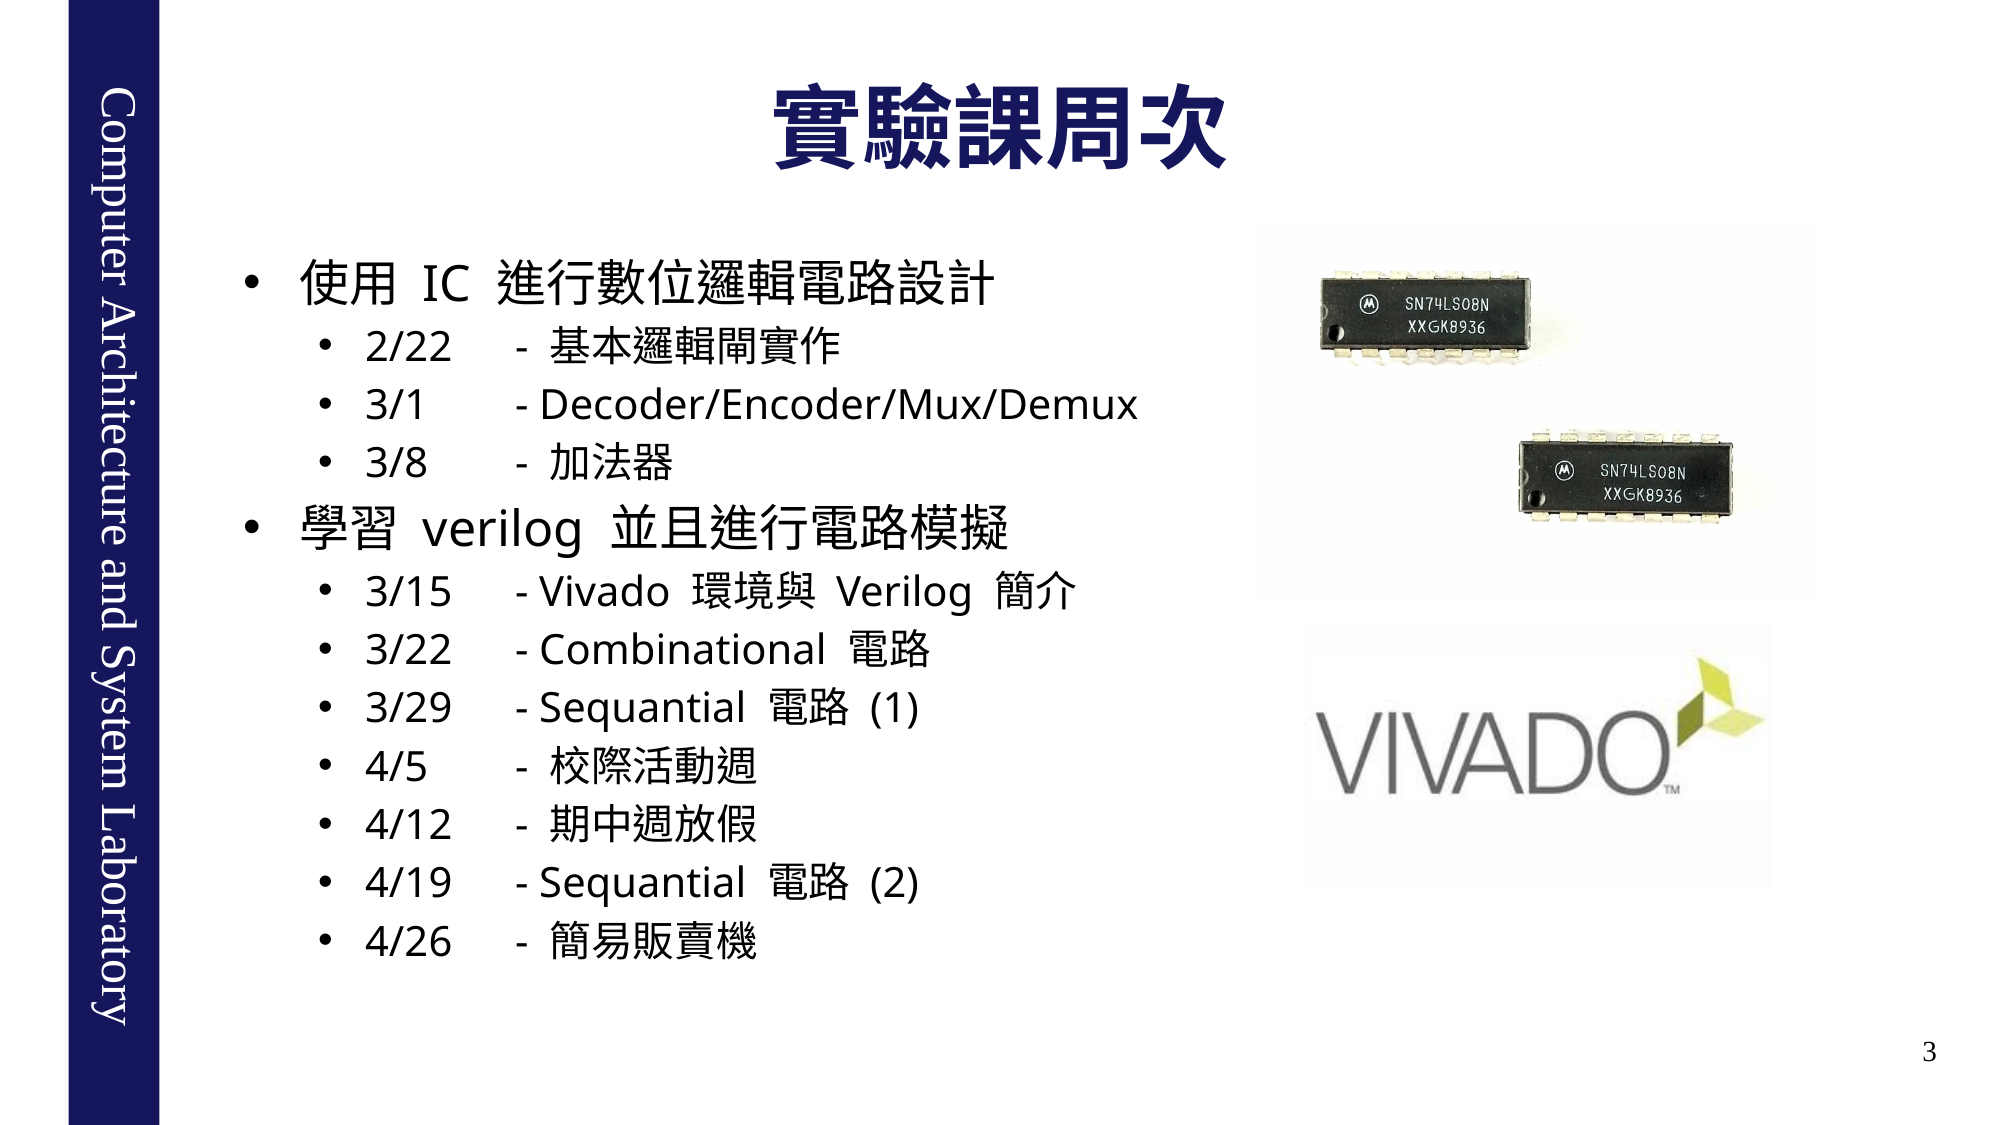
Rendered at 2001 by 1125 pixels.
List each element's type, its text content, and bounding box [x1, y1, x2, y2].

list 使用 IC 進行數位邏輯電路設計 2/22 - 基本邏輯閘實作 3/1 - Decoder/Encoder/Mux/Demux 3/8 - 加法器 學習 verilog 並且進行電路模擬 3/15 - Vivado 環境與 Verilog 簡介 3/22 - Combinational 電路 3/29 - Sequantial 電路 (1) 4/5 - 校際活動週 4/12 - 期中週放假 4/19 - Sequantial 電路 (2) 4/26 - 簡易販賣機 [228, 243, 1850, 1000]
picture [1304, 625, 1772, 888]
title 實驗課周次 [150, 31, 1850, 219]
slide_number 3 [1535, 1025, 1953, 1100]
picture [1252, 218, 1818, 599]
